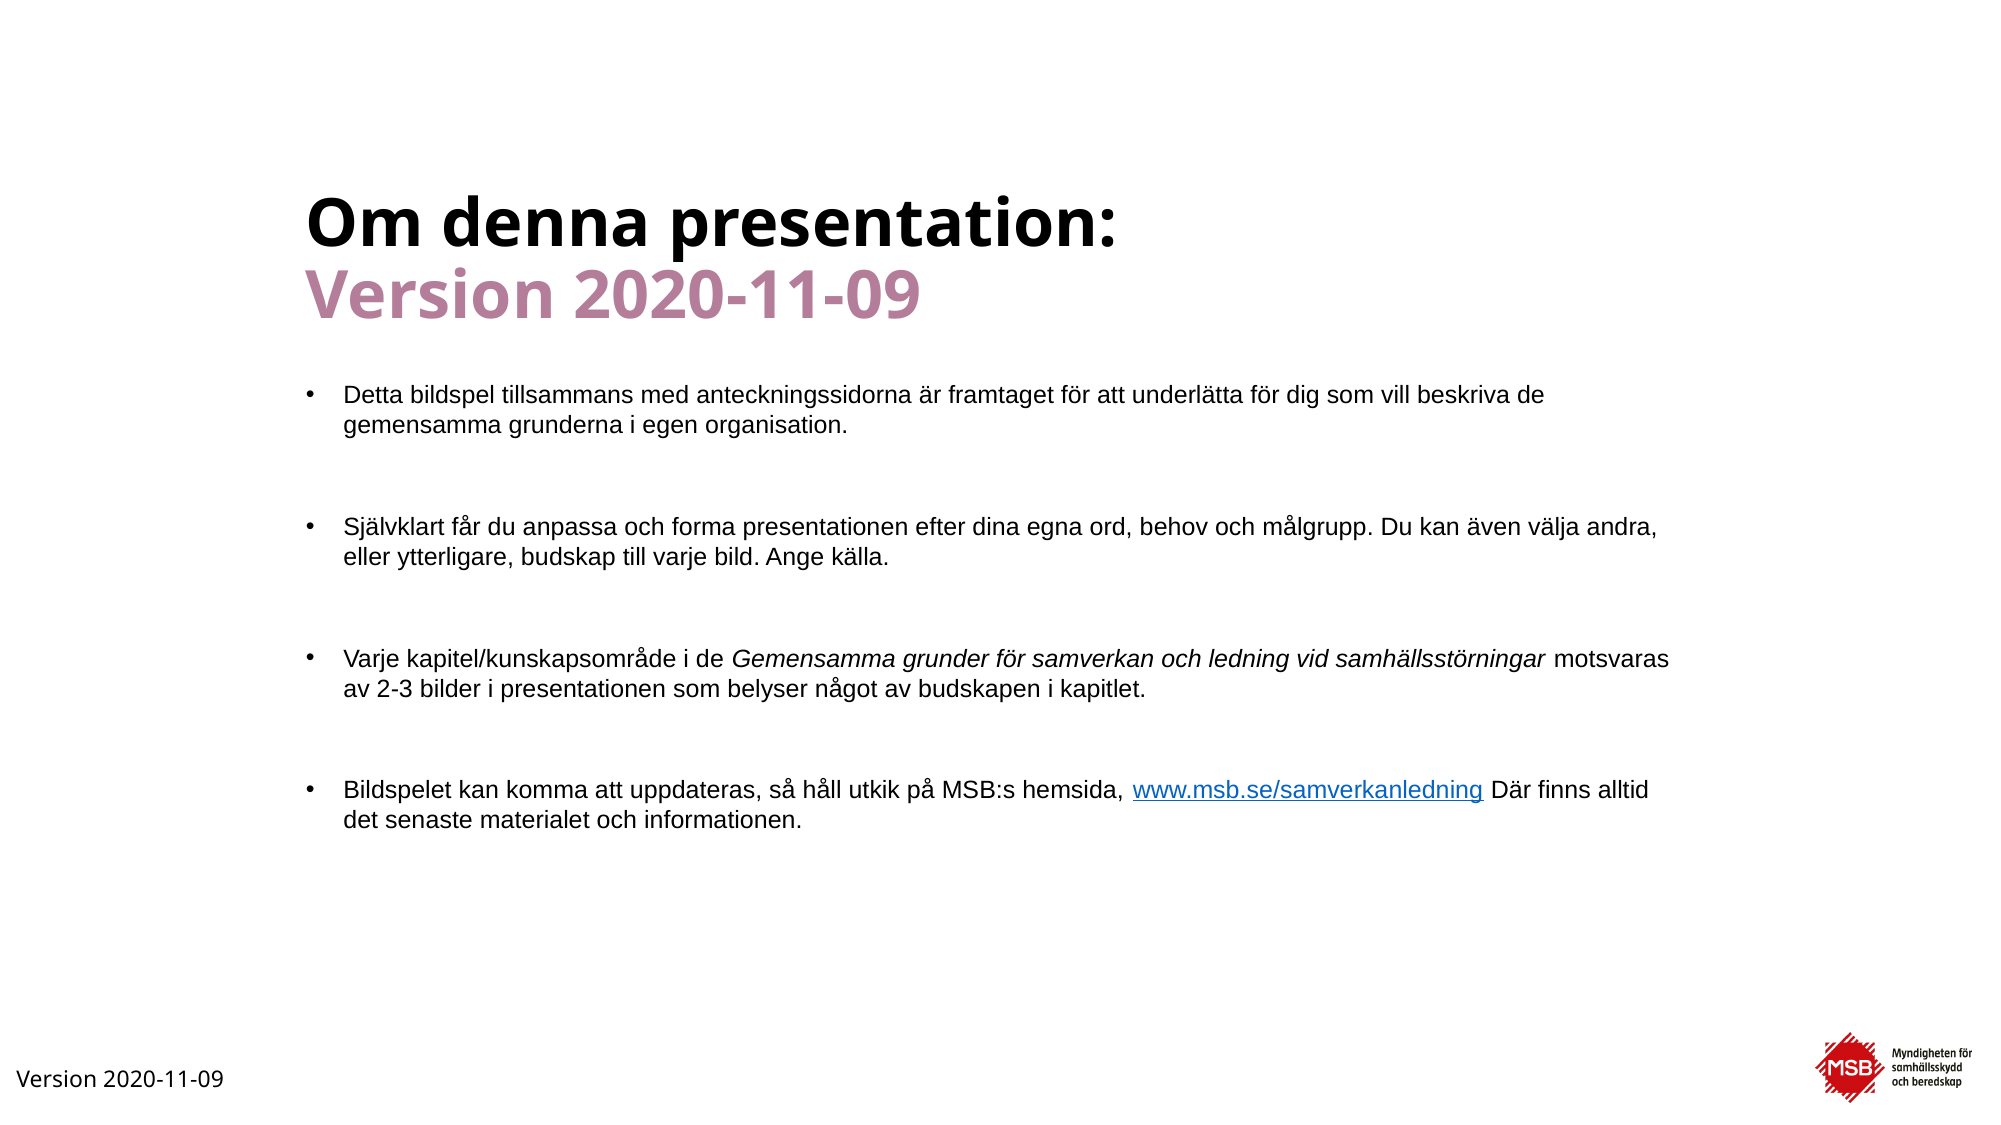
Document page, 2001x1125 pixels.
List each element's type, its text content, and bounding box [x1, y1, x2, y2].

list Detta bildspel tillsammans med anteckningssidorna är framtaget för att underlätta för dig som vill beskriva de gemensamma grunderna i egen organisation. Självklart får du anpassa och forma presentationen efter dina egna ord, behov och målgrupp. Du kan även välja andra, eller ytterligare, budskap till varje bild. Ange källa. Varje kapitel/kunskapsområde i de Gemensamma grunder för samverkan och ledning vid samhällsstörningar motsvaras av 2-3 bilder i presentationen som belyser något av budskapen i kapitlet. Bildspelet kan komma att uppdateras, så håll utkik på MSB:s hemsida, www.msb.se/samverkanledning Där finns alltid det senaste materialet och informationen. [290, 371, 1699, 963]
title Om denna presentation: Version 2020-11-09 [290, 181, 1699, 341]
text_box Version 2020-11-09 [0, 1039, 241, 1118]
picture [1815, 1032, 1972, 1103]
